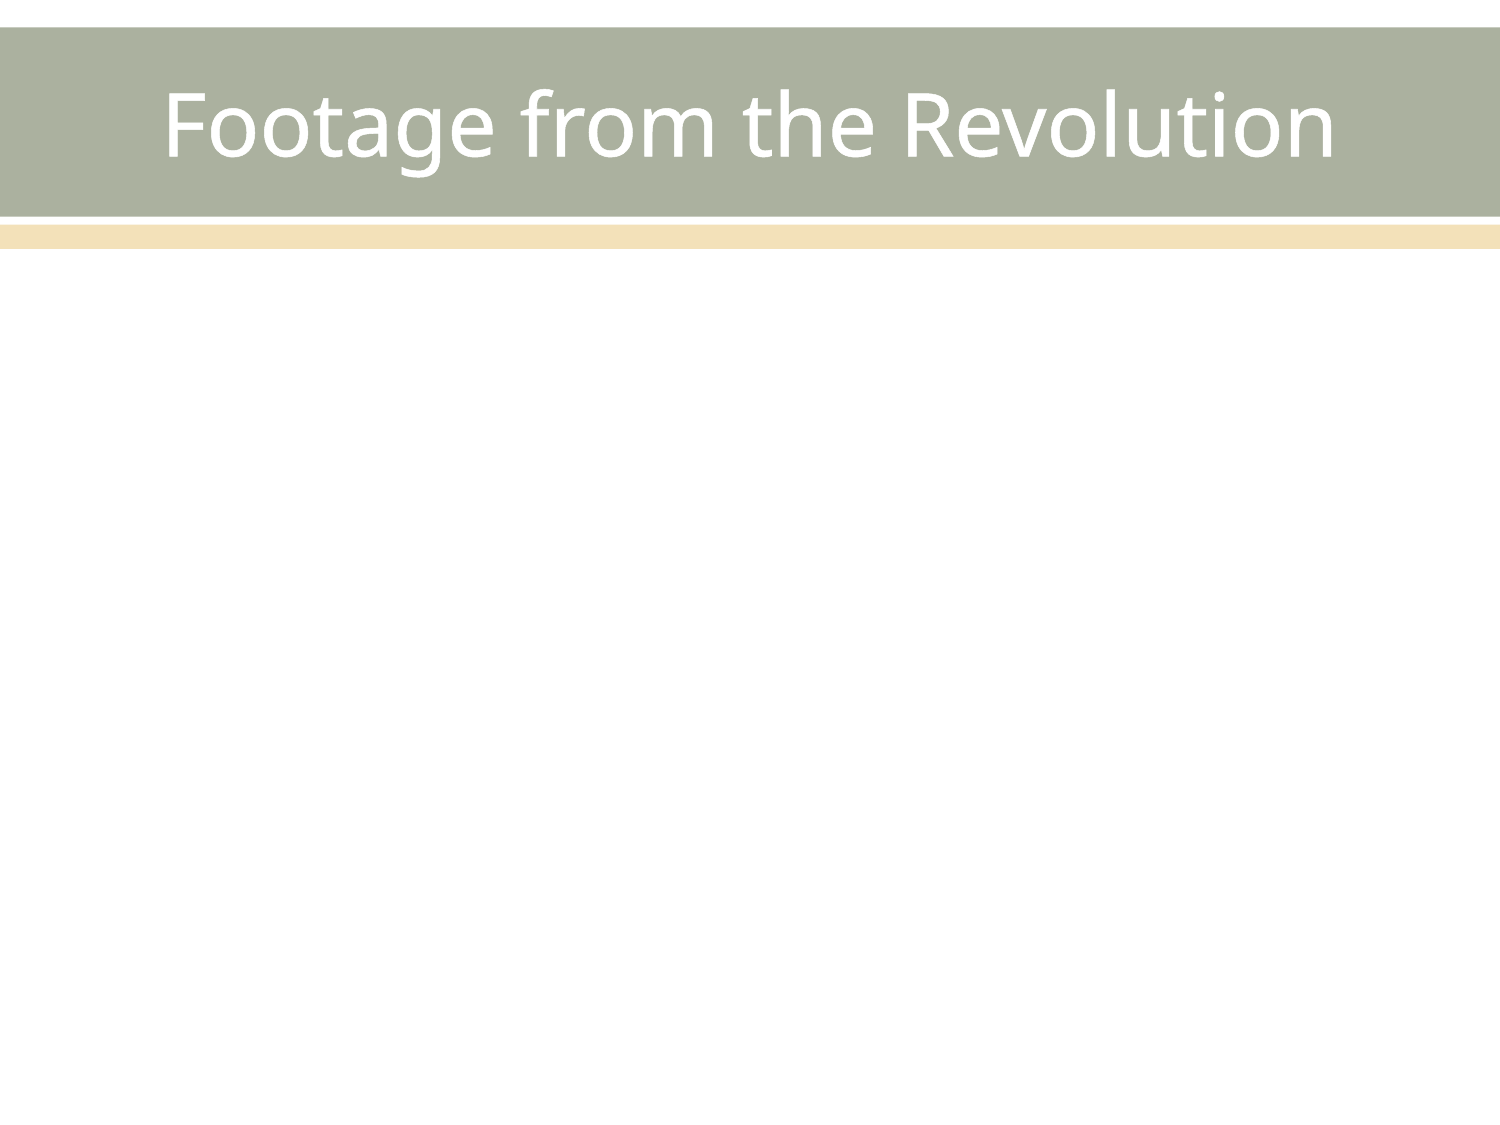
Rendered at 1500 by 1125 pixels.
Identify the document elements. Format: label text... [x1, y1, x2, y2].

title Footage from the Revolution [75, 29, 1425, 213]
